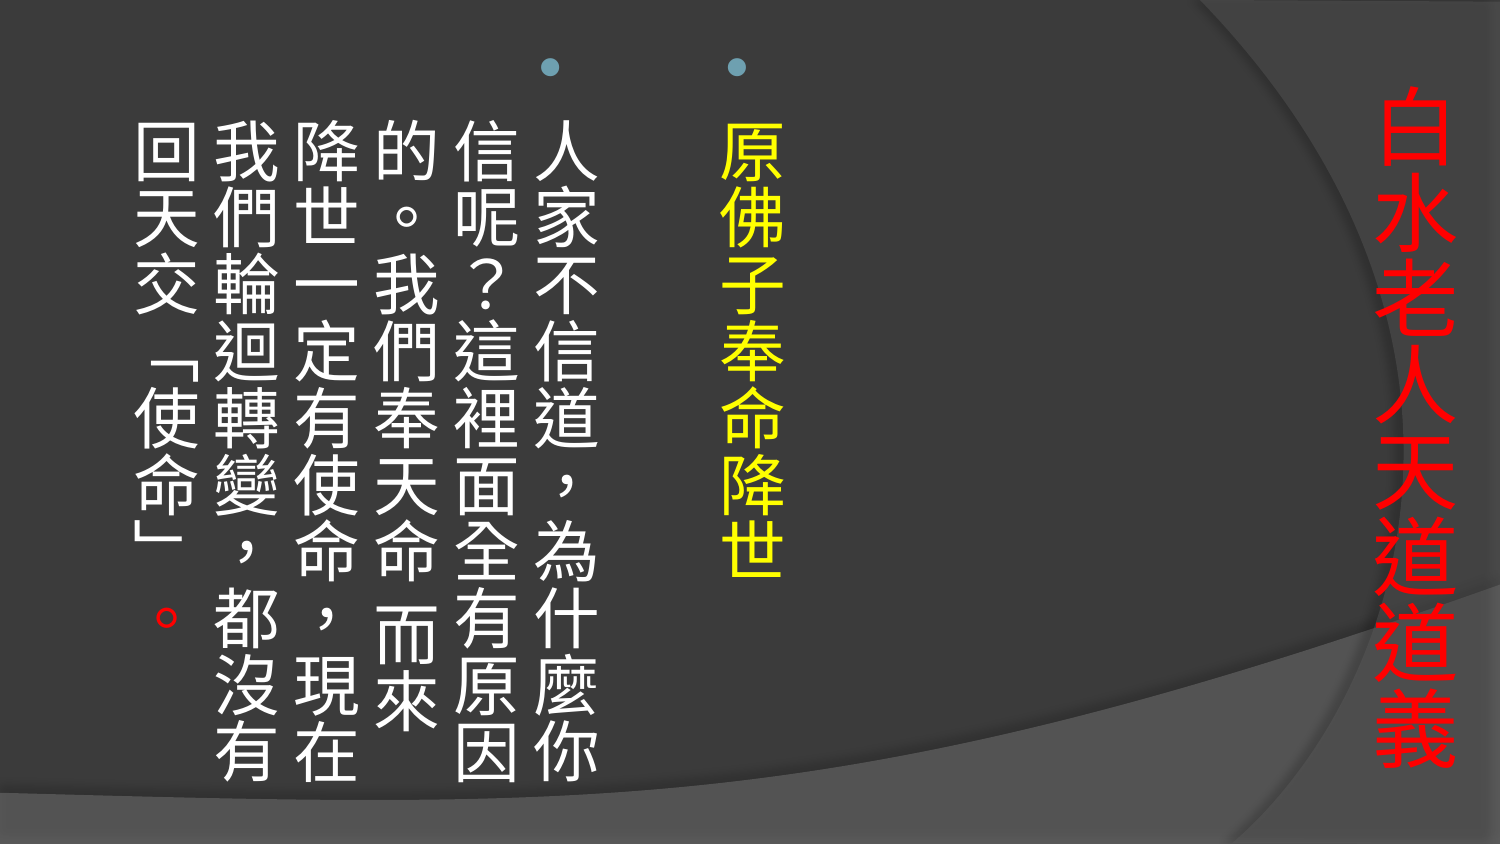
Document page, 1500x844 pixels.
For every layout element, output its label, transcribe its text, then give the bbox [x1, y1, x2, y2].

list 原佛子奉命降世 人家不信道，為什麼你信呢？這裡面全有原因的。我們奉天命 而來降世一定有使命，現在我們輪迴轉變，都沒有回天交「使命」。 [29, 33, 1329, 812]
title 白水老人天道道義 [1352, 43, 1473, 812]
